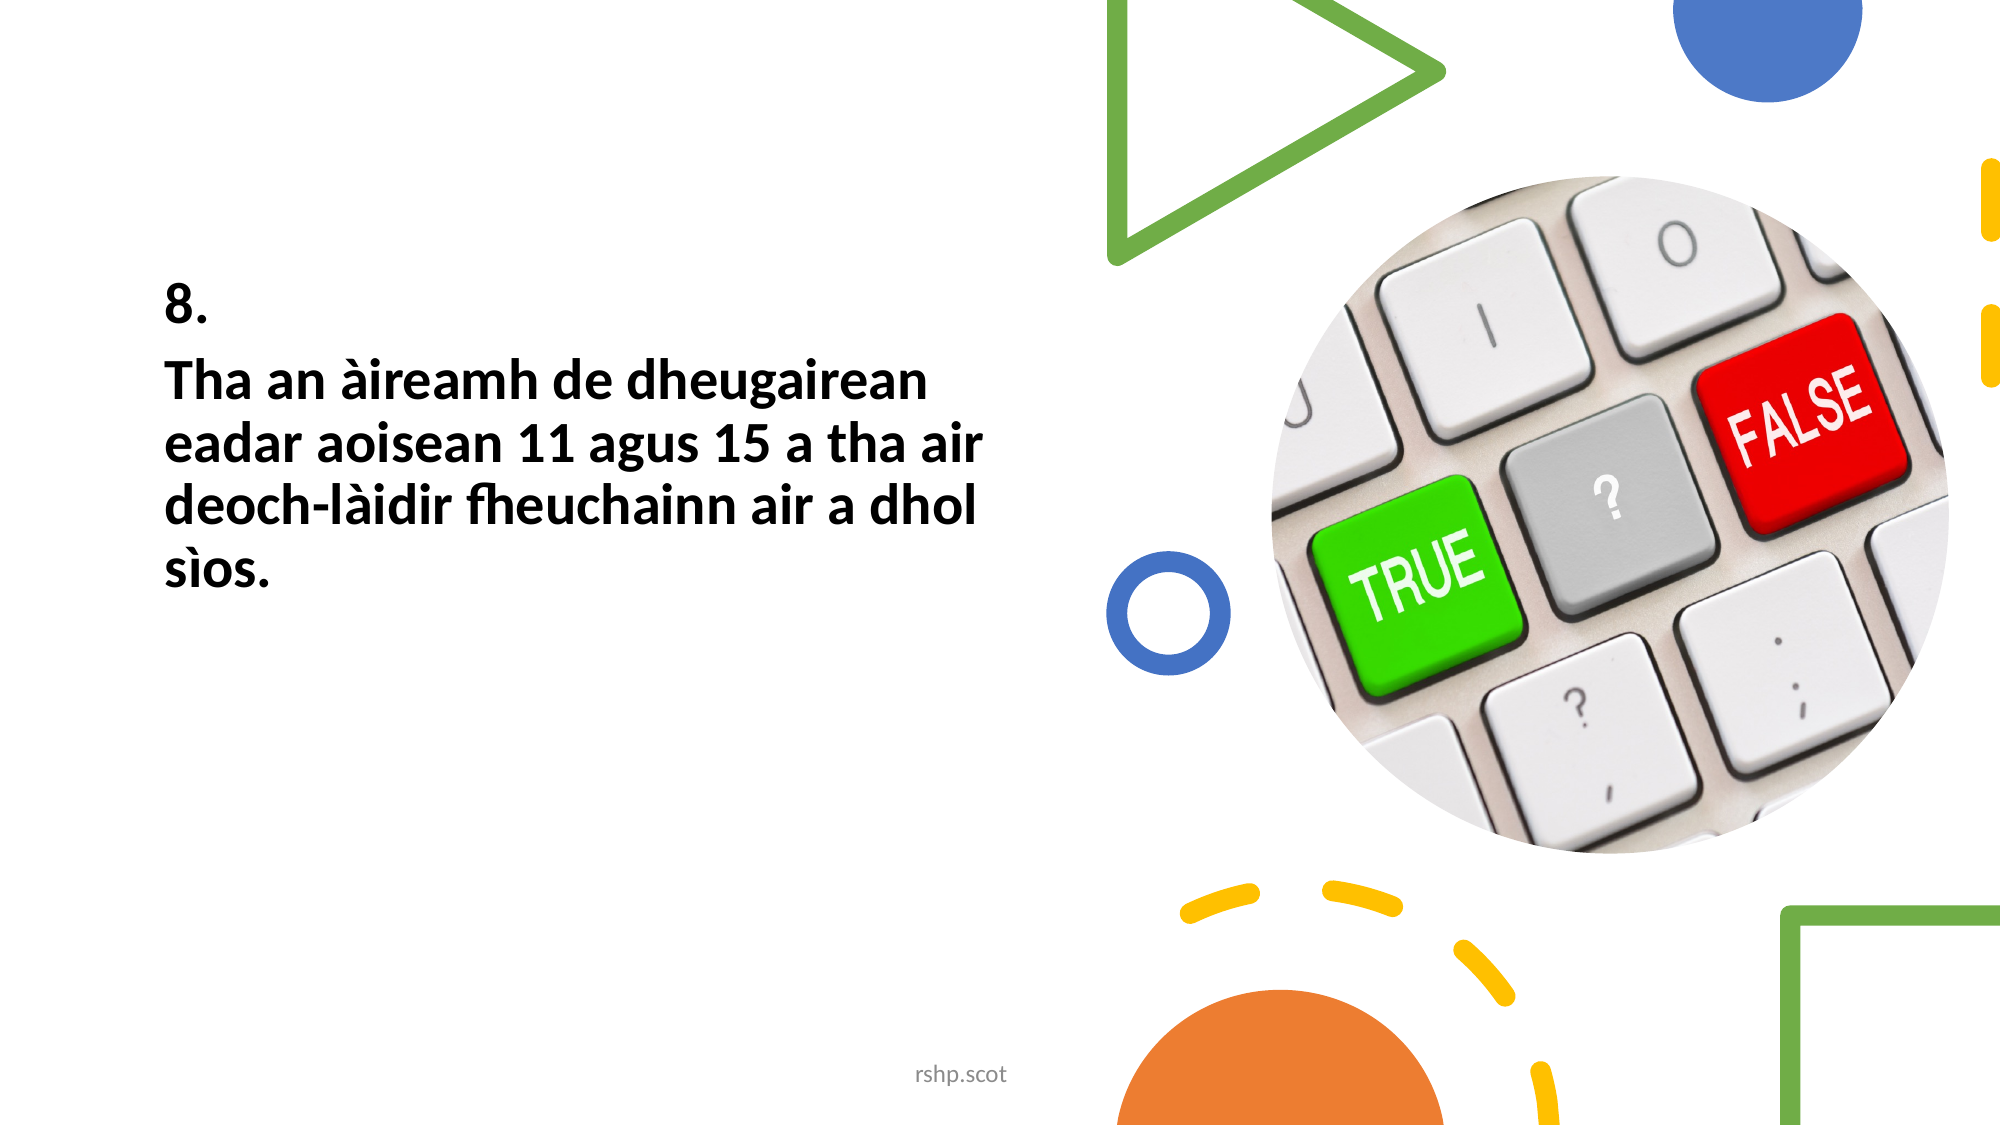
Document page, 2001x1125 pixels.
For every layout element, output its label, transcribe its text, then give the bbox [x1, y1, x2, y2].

picture [1271, 176, 1949, 854]
text_box [1115, 988, 1445, 1125]
text_box [1107, 0, 1447, 267]
text_box [1115, 560, 1222, 667]
footer rshp.scot [459, 1042, 1023, 1103]
text_box [1322, 880, 1404, 918]
text_box [0, 0, 2000, 1125]
text_box [1179, 883, 1260, 924]
text_box 8. Tha an àireamh de dheugairean eadar aoisean 11 agus 15 a tha air deoch-làidir fheuchainn air a dhol sìos. [149, 266, 1035, 980]
text_box [1530, 1061, 1560, 1125]
text_box [1671, 0, 1864, 104]
text_box [1453, 939, 1516, 1007]
text_box [1780, 905, 2000, 1125]
